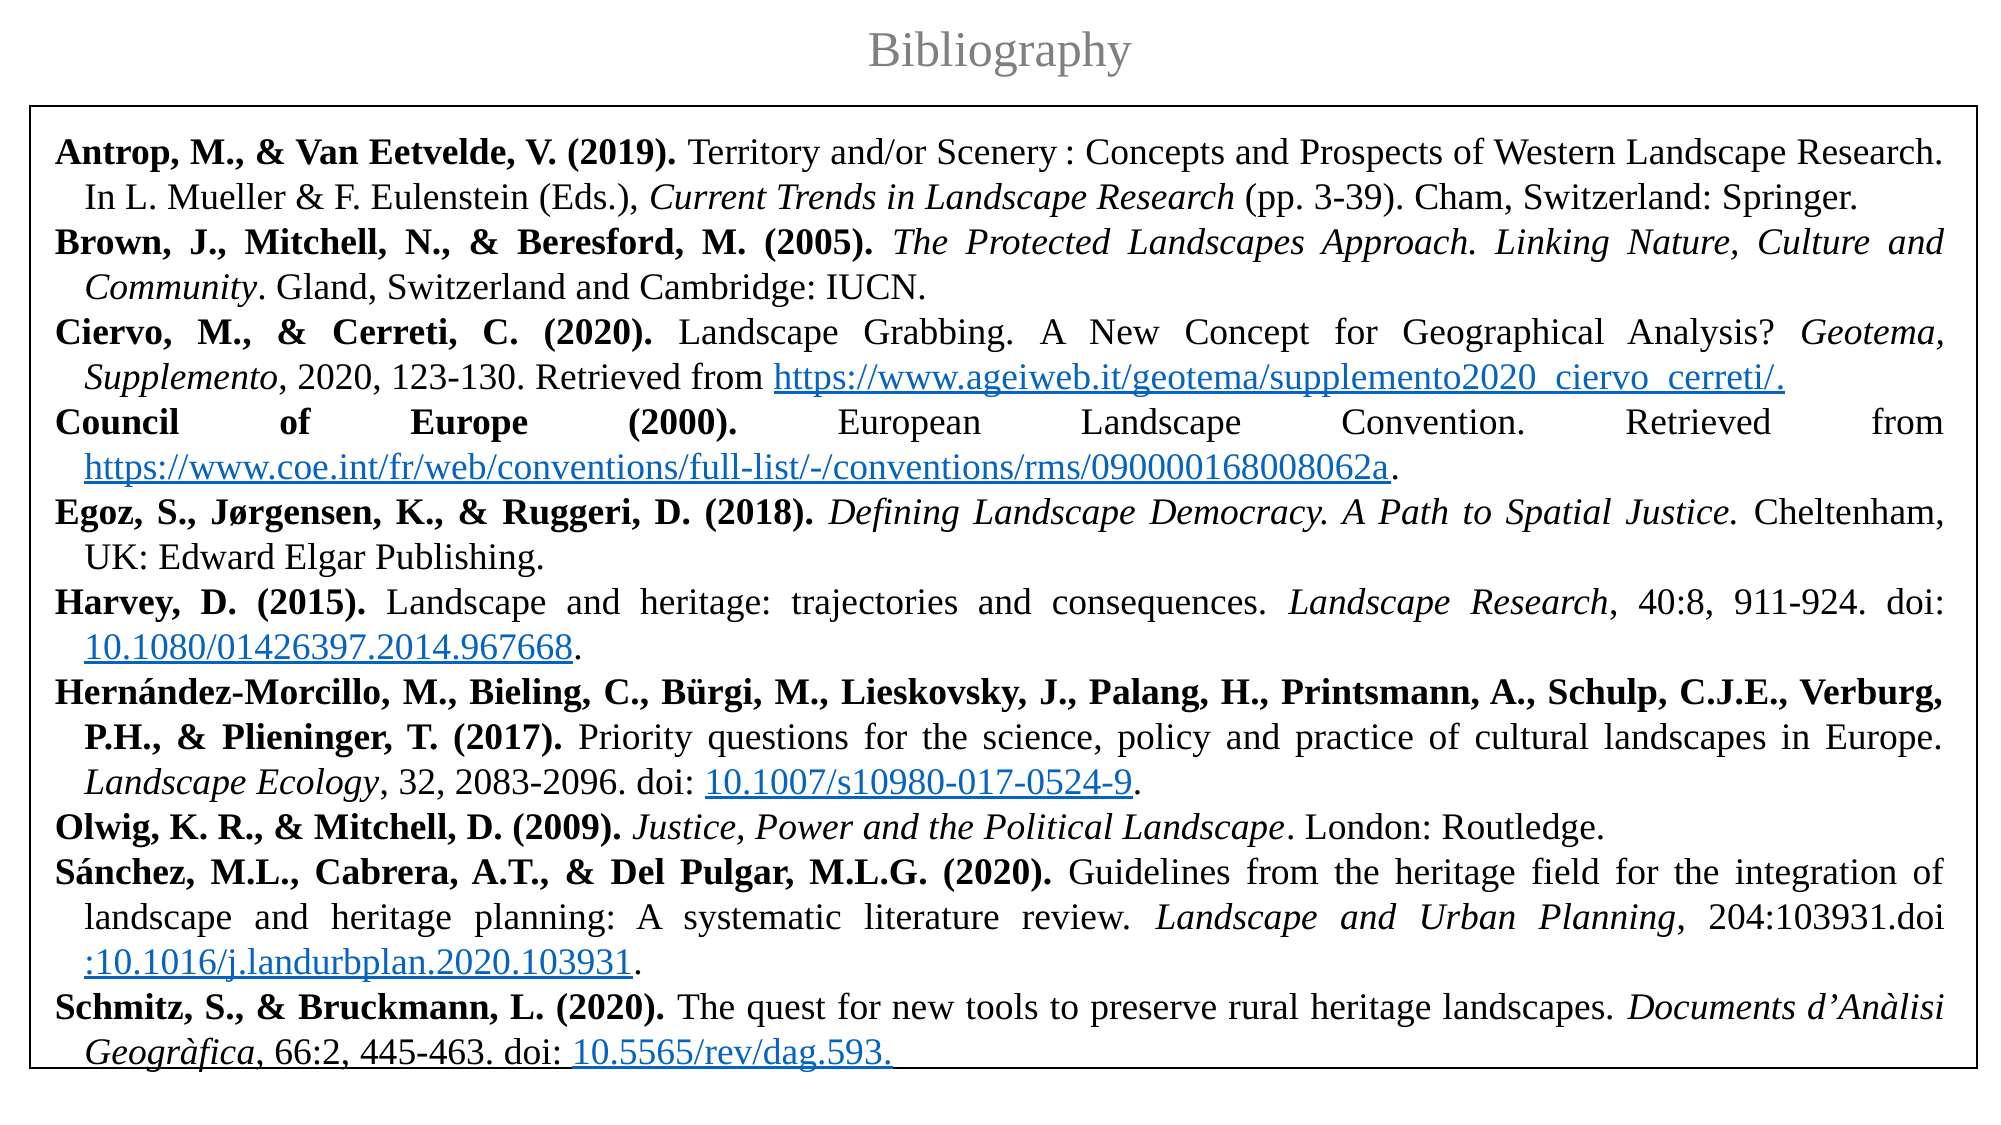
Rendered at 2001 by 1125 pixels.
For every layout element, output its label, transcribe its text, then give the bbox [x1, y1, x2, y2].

text_box Bibliography [853, 9, 1155, 85]
text_box [29, 105, 1978, 1069]
text_box Antrop, M., & Van Eetvelde, V. (2019). Territory and/or Scenery : Concepts and Prospects of Western Landscape Research. In L. Mueller & F. Eulenstein (Eds.), Current Trends in Landscape Research (pp. 3-39). Cham, Switzerland: Springer. Brown, J., Mitchell, N., & Beresford, M. (2005). The Protected Landscapes Approach. Linking Nature, Culture and Community. Gland, Switzerland and Cambridge: IUCN. Ciervo, M., & Cerreti, C. (2020). Landscape Grabbing. A New Concept for Geographical Analysis? Geotema, Supplemento, 2020, 123-130. Retrieved from https://www.ageiweb.it/geotema/supplemento2020_ciervo_cerreti/. Council of Europe (2000). European Landscape Convention. Retrieved from https://www.coe.int/fr/web/conventions/full-list/-/conventions/rms/090000168008062a. Egoz, S., Jørgensen, K., & Ruggeri, D. (2018). Defining Landscape Democracy. A Path to Spatial Justice. Cheltenham, UK: Edward Elgar Publishing. Harvey, D. (2015). Landscape and heritage: trajectories and consequences. Landscape Research, 40:8, 911-924. doi:10.1080/01426397.2014.967668. Hernández-Morcillo, M., Bieling, C., Bürgi, M., Lieskovsky, J., Palang, H., Printsmann, A., Schulp, C.J.E., Verburg, P.H., & Plieninger, T. (2017). Priority questions for the science, policy and practice of cultural landscapes in Europe. Landscape Ecology, 32, 2083-2096. doi: 10.1007/s10980-017-0524-9. Olwig, K. R., & Mitchell, D. (2009). Justice, Power and the Political Landscape. London: Routledge. Sánchez, M.L., Cabrera, A.T., & Del Pulgar, M.L.G. (2020). Guidelines from the heritage field for the integration of landscape and heritage planning: A systematic literature review. Landscape and Urban Planning, 204:103931.doi:10.1016/j.landurbplan.2020.103931. Schmitz, S., & Bruckmann, L. (2020). The quest for new tools to preserve rural heritage landscapes. Documents d’Anàlisi Geogràfica, 66:2, 445-463. doi: 10.5565/rev/dag.593. [40, 119, 1960, 1080]
